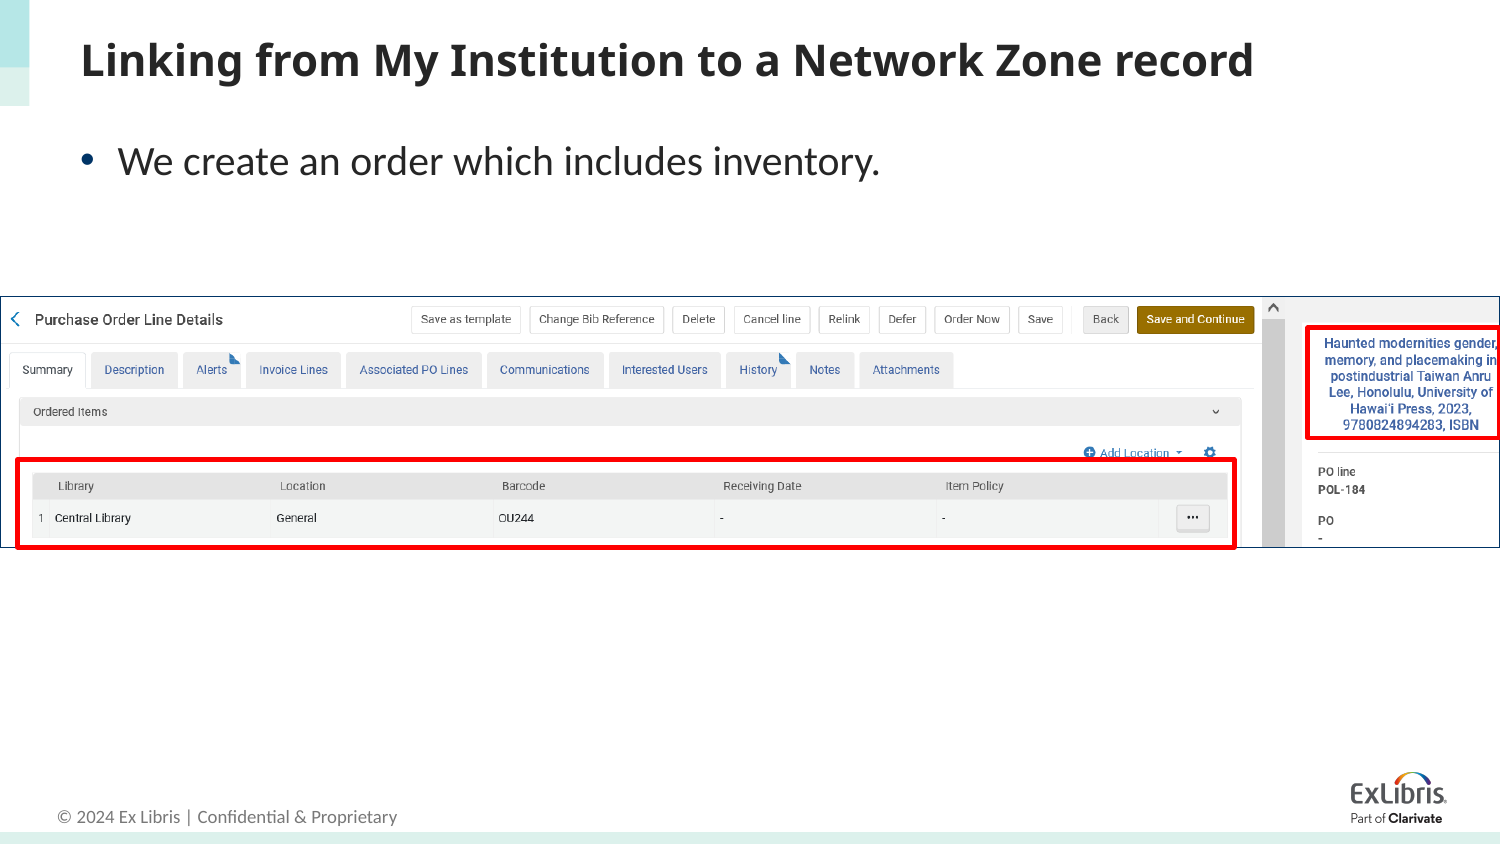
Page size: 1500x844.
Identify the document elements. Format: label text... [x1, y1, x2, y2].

picture [0, 296, 1500, 548]
title Linking from My Institution to a Network Zone record [64, 11, 1447, 107]
list We create an order which includes inventory. [64, 126, 1447, 294]
picture [1351, 772, 1447, 823]
